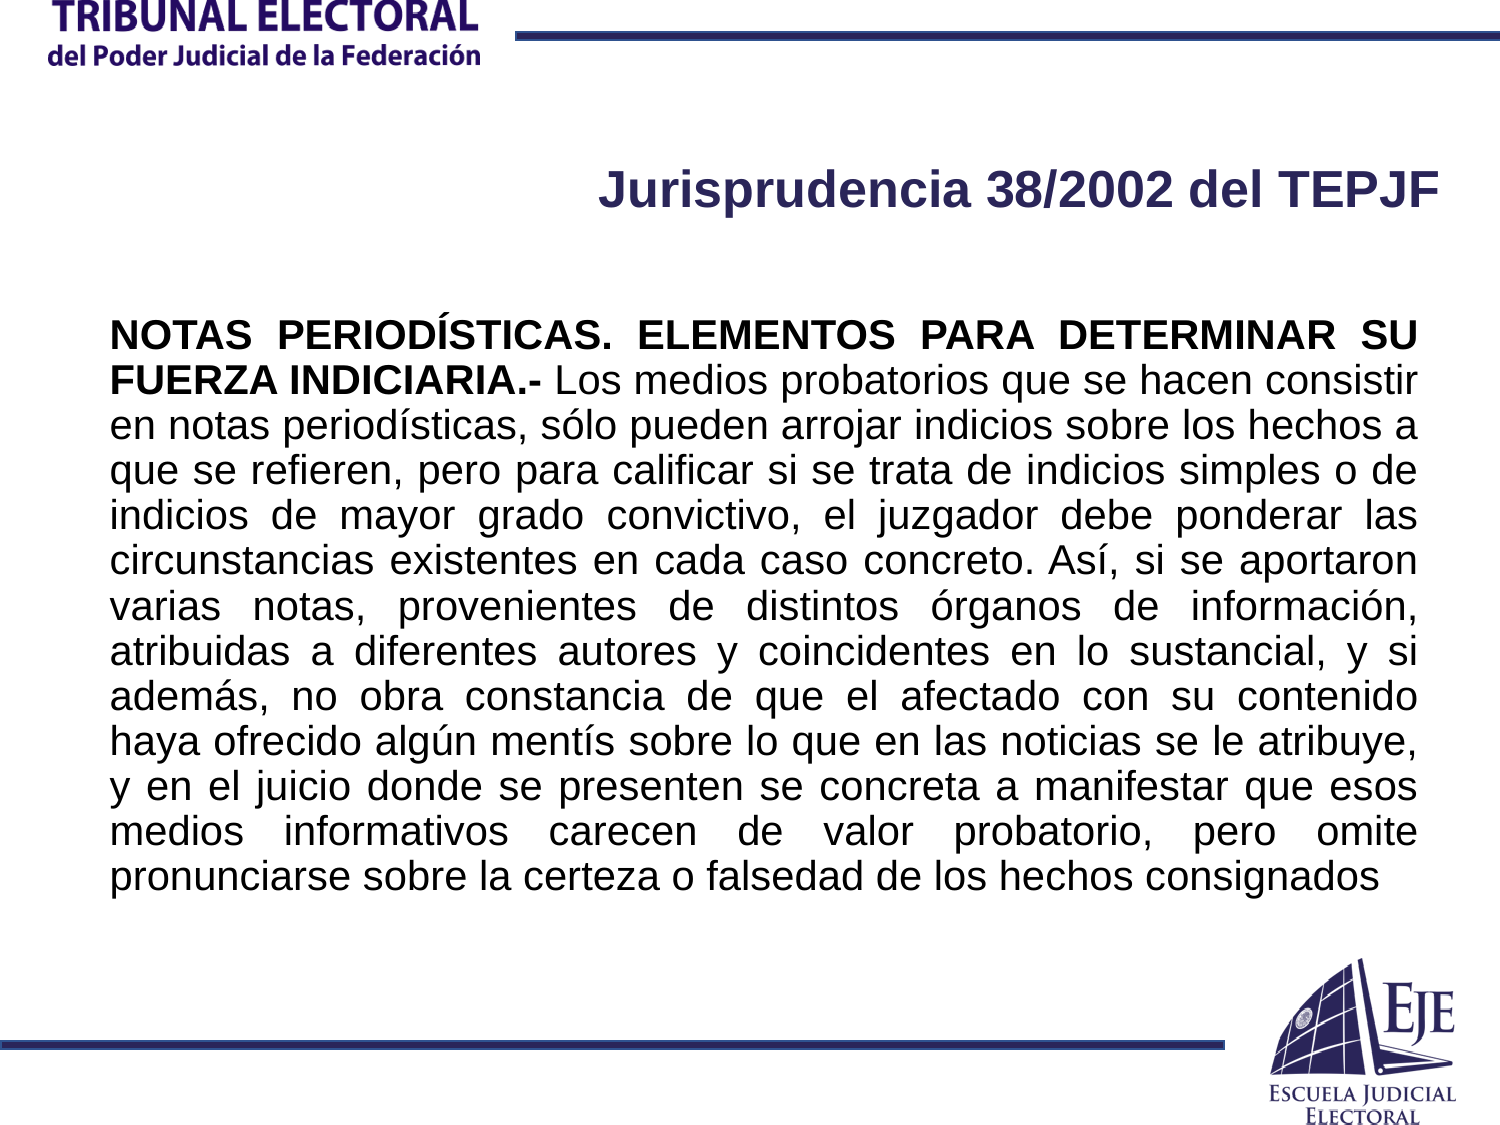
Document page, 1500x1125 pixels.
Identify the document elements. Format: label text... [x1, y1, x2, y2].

title Jurisprudencia 38/2002 del TEPJF [162, 104, 1456, 278]
picture [0, 0, 1500, 1125]
list NOTAS PERIODÍSTICAS. ELEMENTOS PARA DETERMINAR SU FUERZA INDICIARIA.- Los medios probatorios que se hacen consistir en notas periodísticas, sólo pueden arrojar indicios sobre los hechos a que se refieren, pero para calificar si se trata de indicios simples o de indicios de mayor grado convictivo, el juzgador debe ponderar las circunstancias existentes en cada caso concreto. Así, si se aportaron varias notas, provenientes de distintos órganos de información, atribuidas a diferentes autores y coincidentes en lo sustancial, y si además, no obra constancia de que el afectado con su contenido haya ofrecido algún mentís sobre lo que en las noticias se le atribuye, y en el juicio donde se presenten se concreta a manifestar que esos medios informativos carecen de valor probatorio, pero omite pronunciarse sobre la certeza o falsedad de los hechos consignados [94, 306, 1435, 948]
